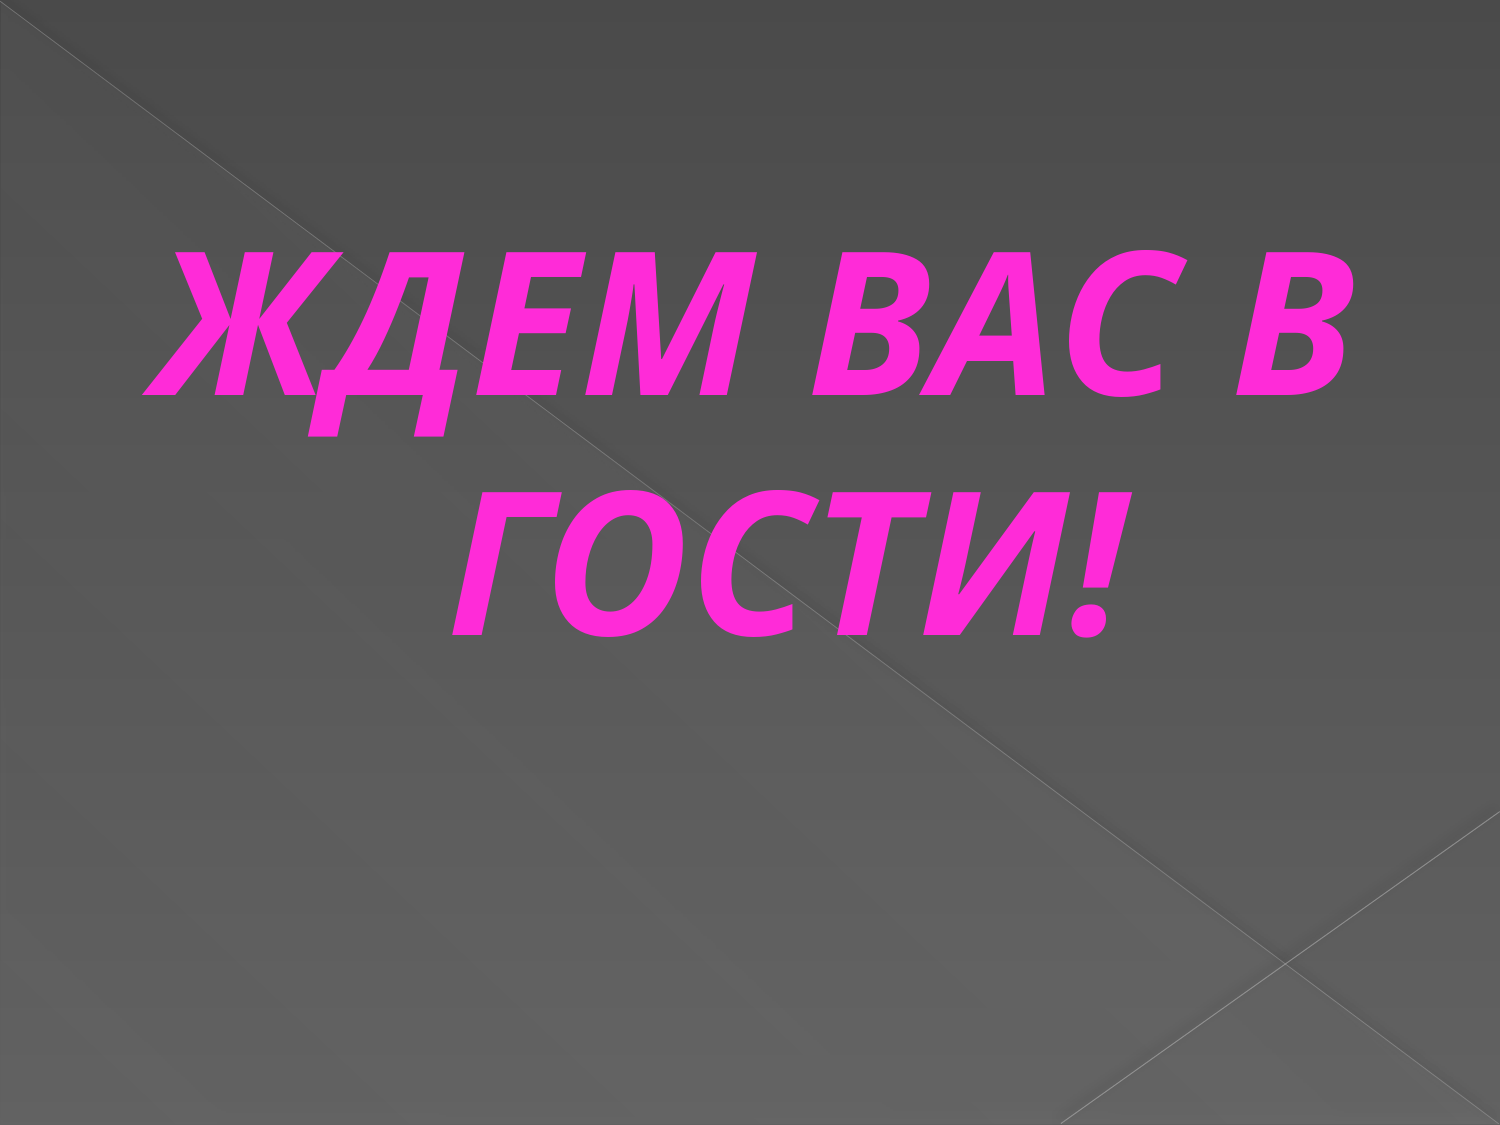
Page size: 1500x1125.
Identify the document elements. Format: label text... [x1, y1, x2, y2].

list ЖДЕМ ВАС В ГОСТИ! [75, 187, 1425, 1059]
